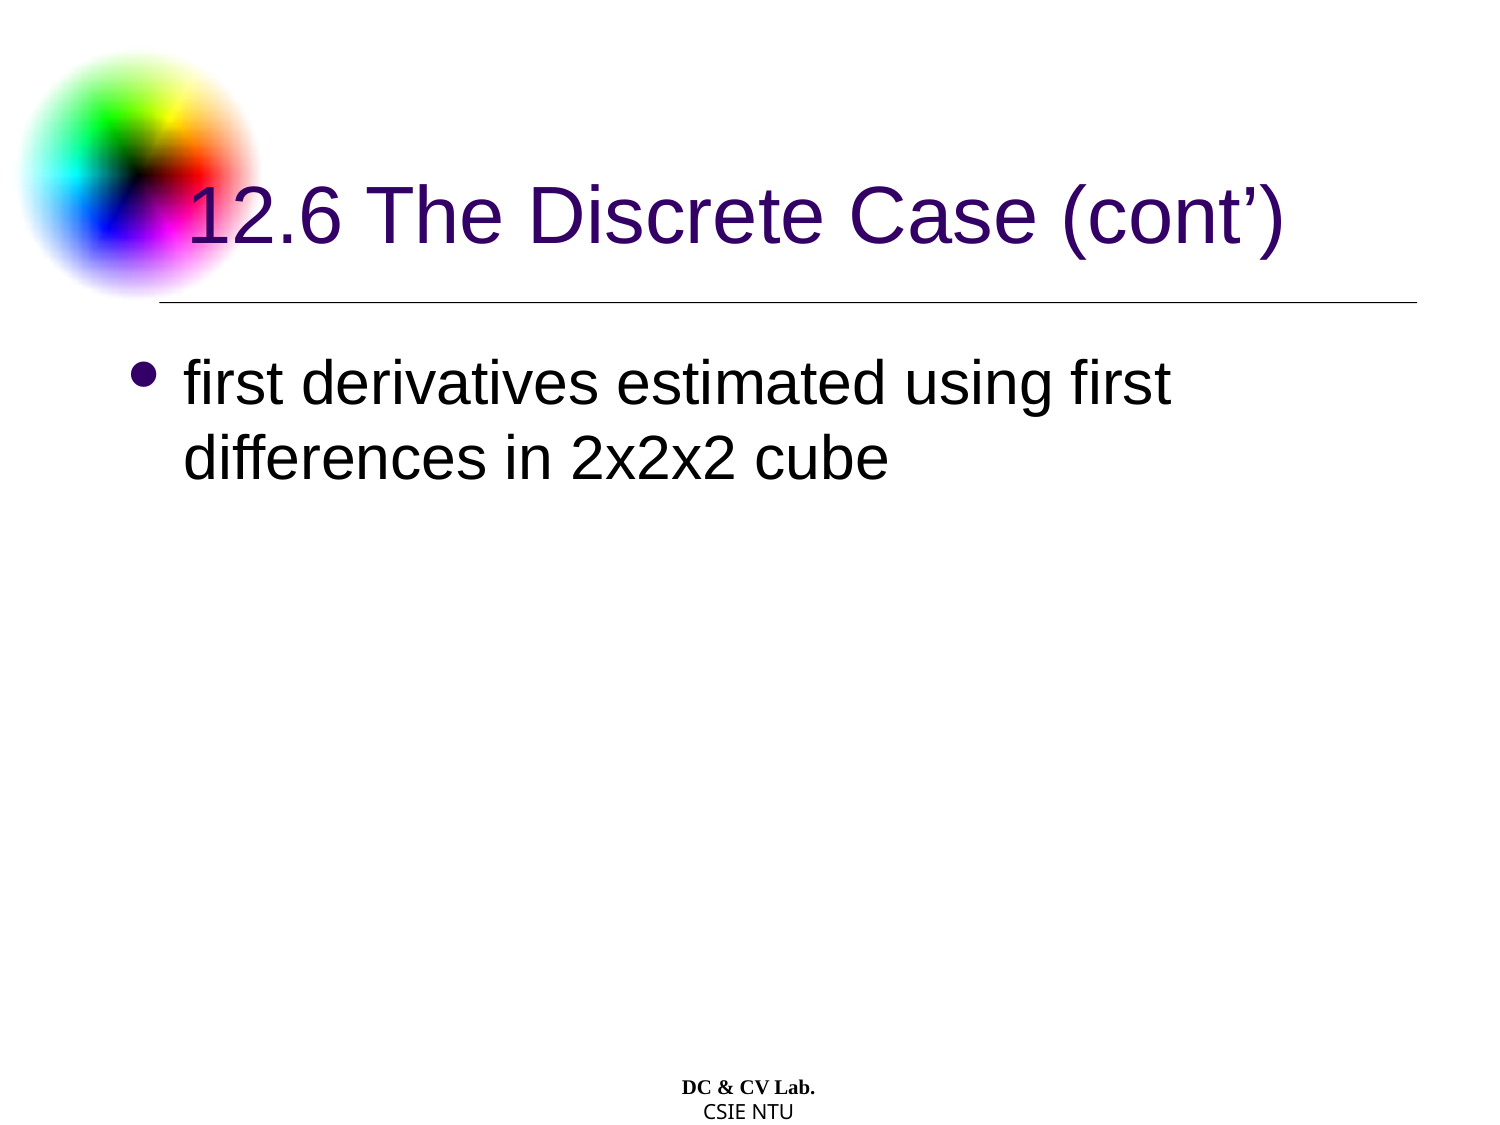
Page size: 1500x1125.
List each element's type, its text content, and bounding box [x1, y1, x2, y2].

list first derivatives estimated using first differences in 2x2x2 cube [112, 334, 1463, 1059]
footer DC & CV Lab. CSIE NTU [511, 1066, 987, 1125]
title 12.6 The Discrete Case (cont’) [171, 54, 1500, 268]
picture [0, 42, 272, 318]
